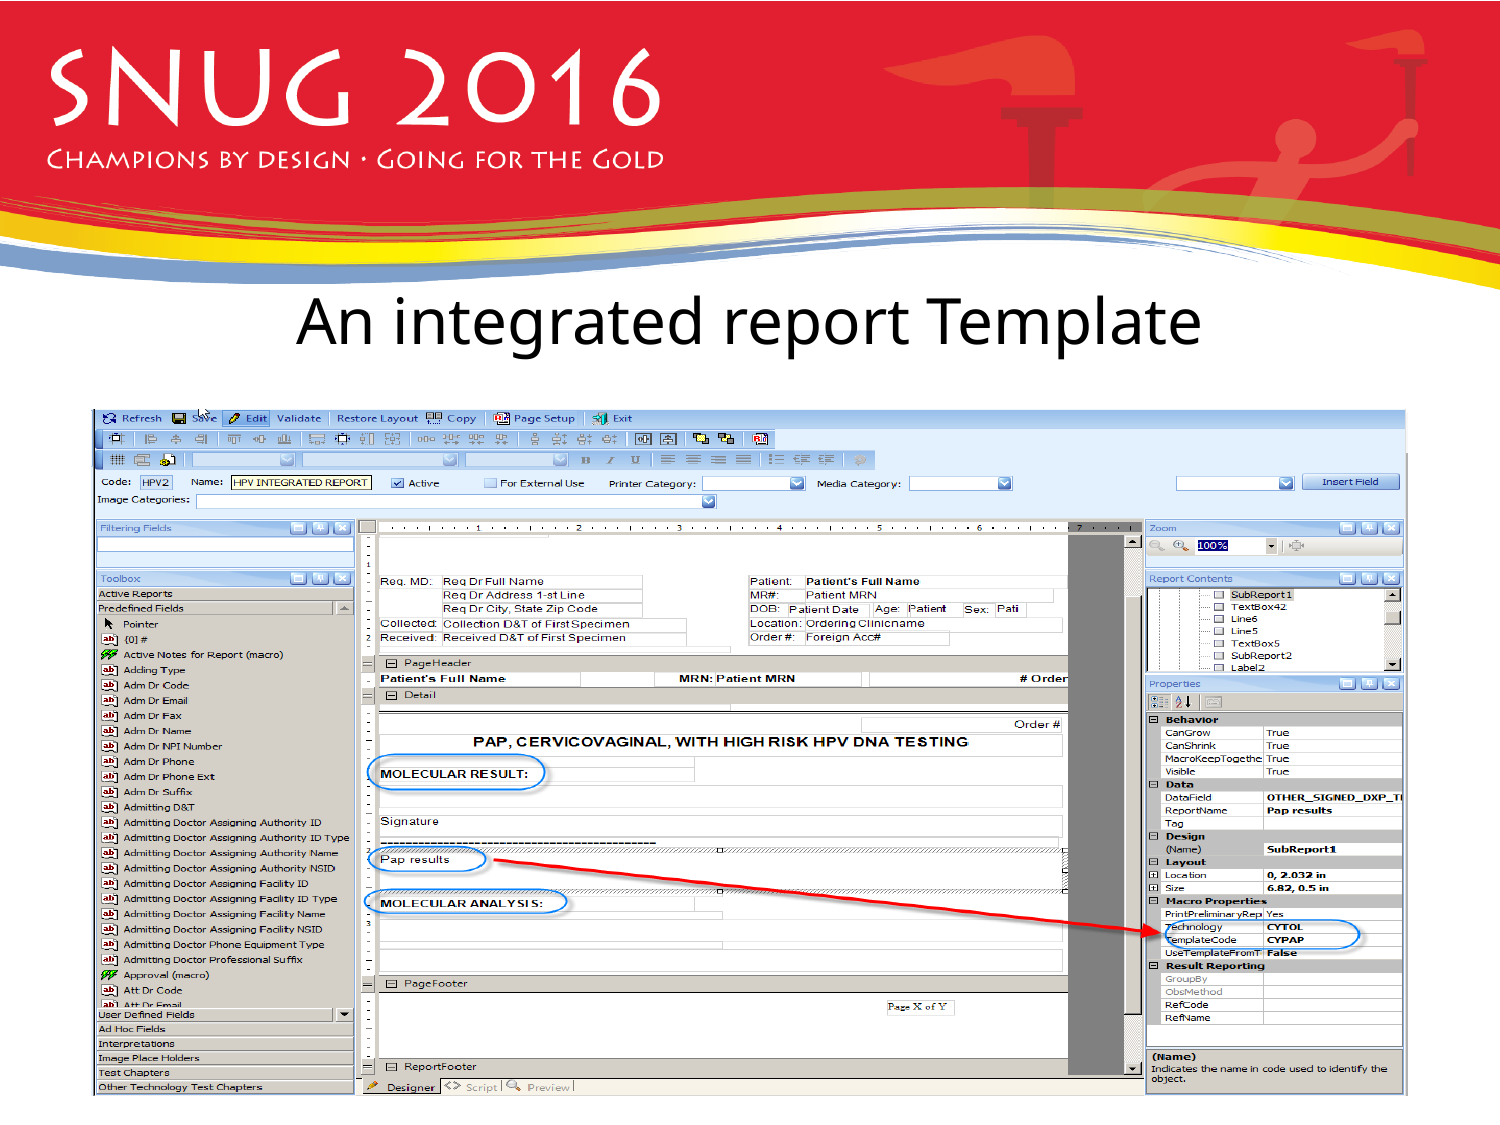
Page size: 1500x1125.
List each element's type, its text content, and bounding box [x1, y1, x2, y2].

picture [0, 1, 1500, 293]
text_box An integrated report Template [103, 280, 1397, 367]
picture [91, 409, 1408, 1096]
